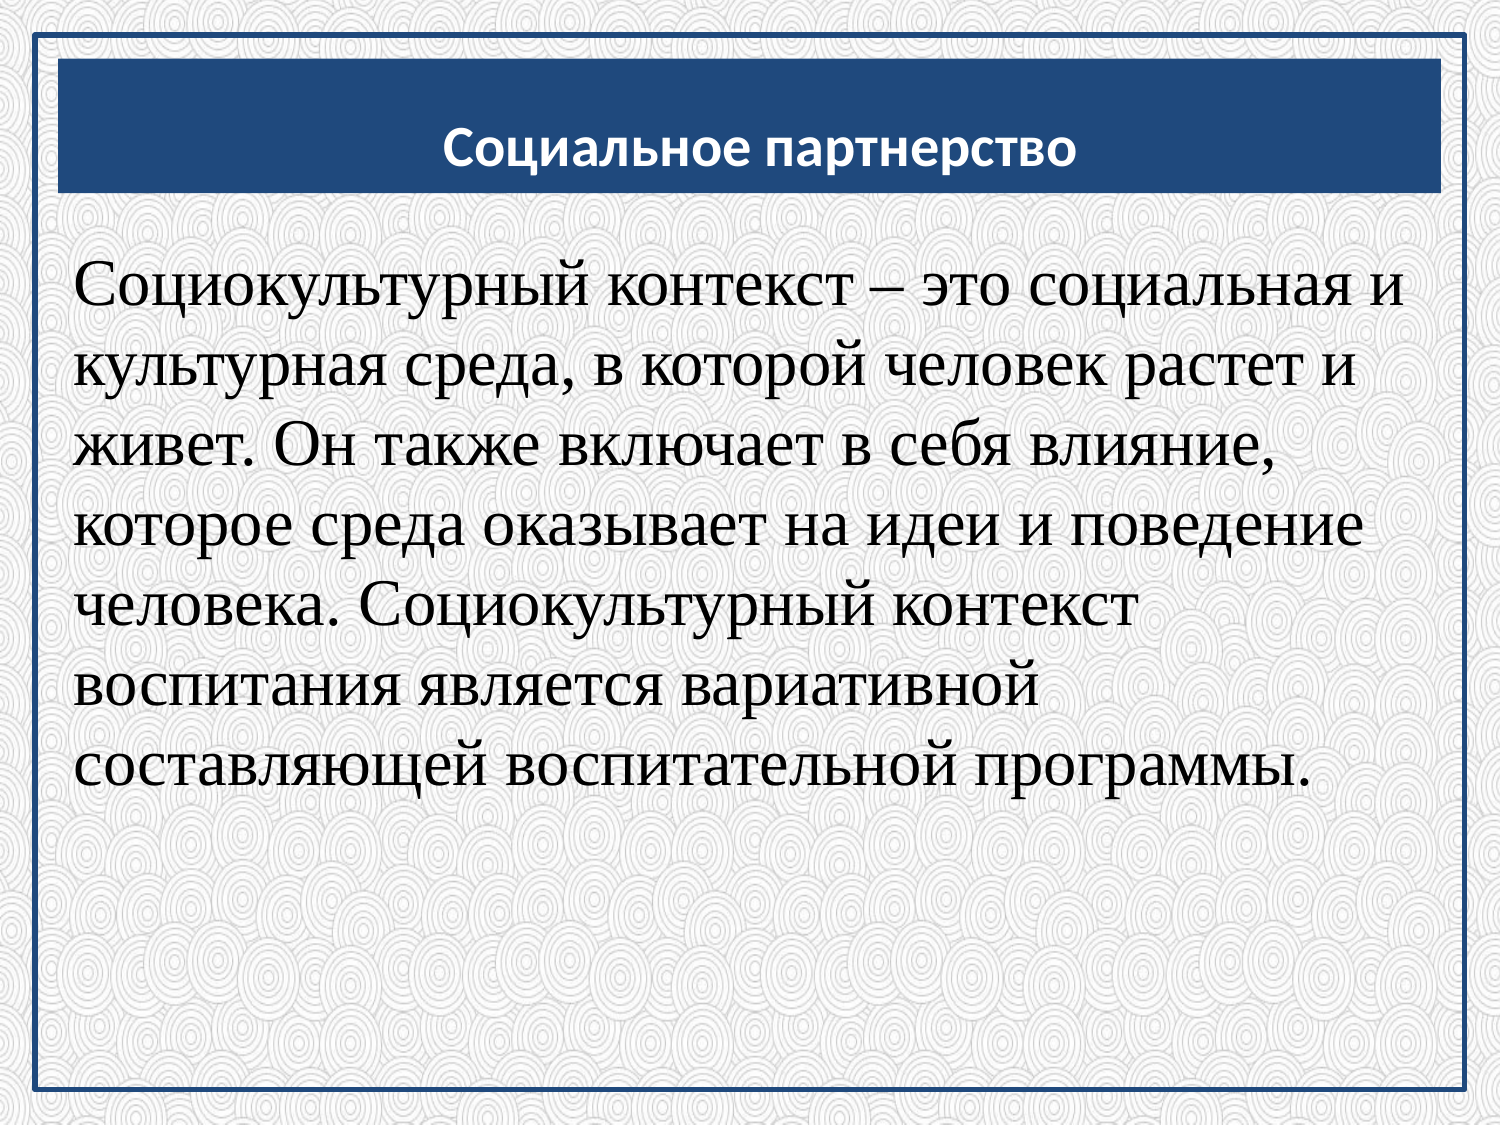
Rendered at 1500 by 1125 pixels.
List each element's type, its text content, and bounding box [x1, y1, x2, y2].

text_box Социокультурный контекст – это социальная и культурная среда, в которой человек растет и живет. Он также включает в себя влияние, которое среда оказывает на идеи и поведение человека. Социокультурный контекст воспитания является вариативной составляющей воспитательной программы. [58, 231, 1465, 807]
picture [0, 0, 1500, 1125]
text_box [33, 33, 1467, 1092]
text_box Социальное партнерство [58, 58, 1441, 194]
